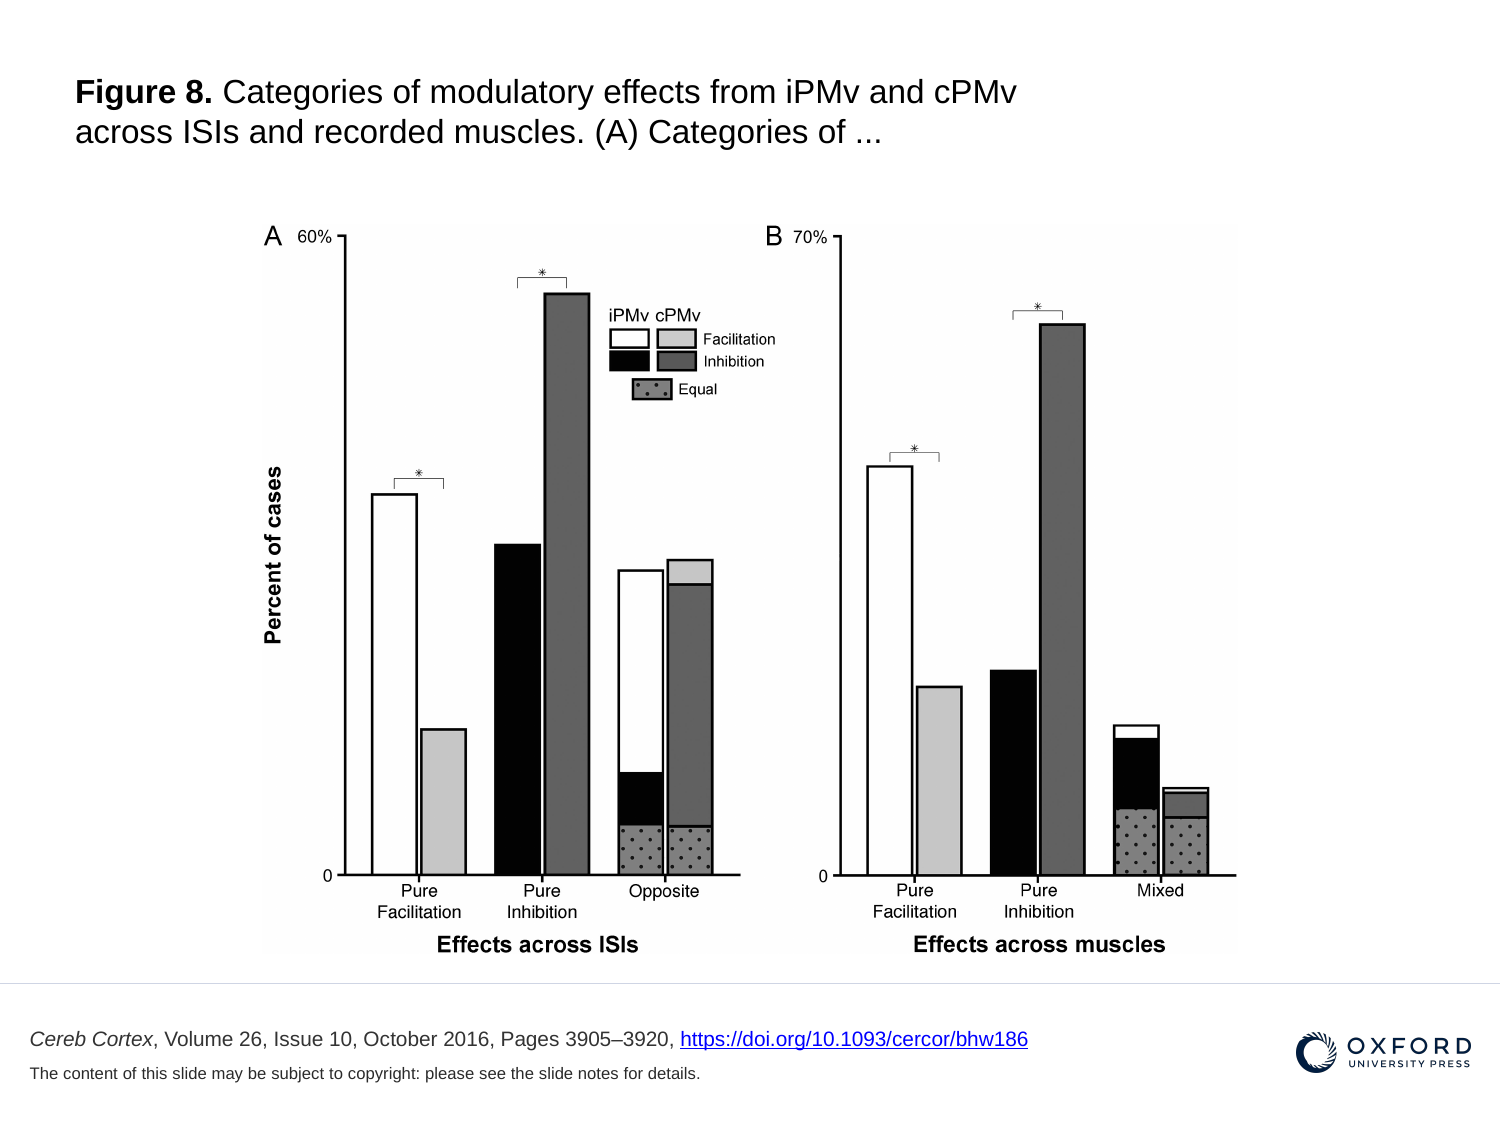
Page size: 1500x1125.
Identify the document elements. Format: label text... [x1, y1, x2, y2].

picture [262, 224, 1238, 954]
title Figure 8. Categories of modulatory effects from iPMv and cPMv across ISIs and recorded muscles. (A) Categories of ... [75, 69, 1078, 171]
picture [1296, 1032, 1471, 1073]
footer Cereb Cortex, Volume 26, Issue 10, October 2016, Pages 3905–3920, https://doi.org/10.1093/cercor/bhw186 The content of this slide may be subject to copyright: please see the slide notes for details. [0, 983, 1260, 1125]
